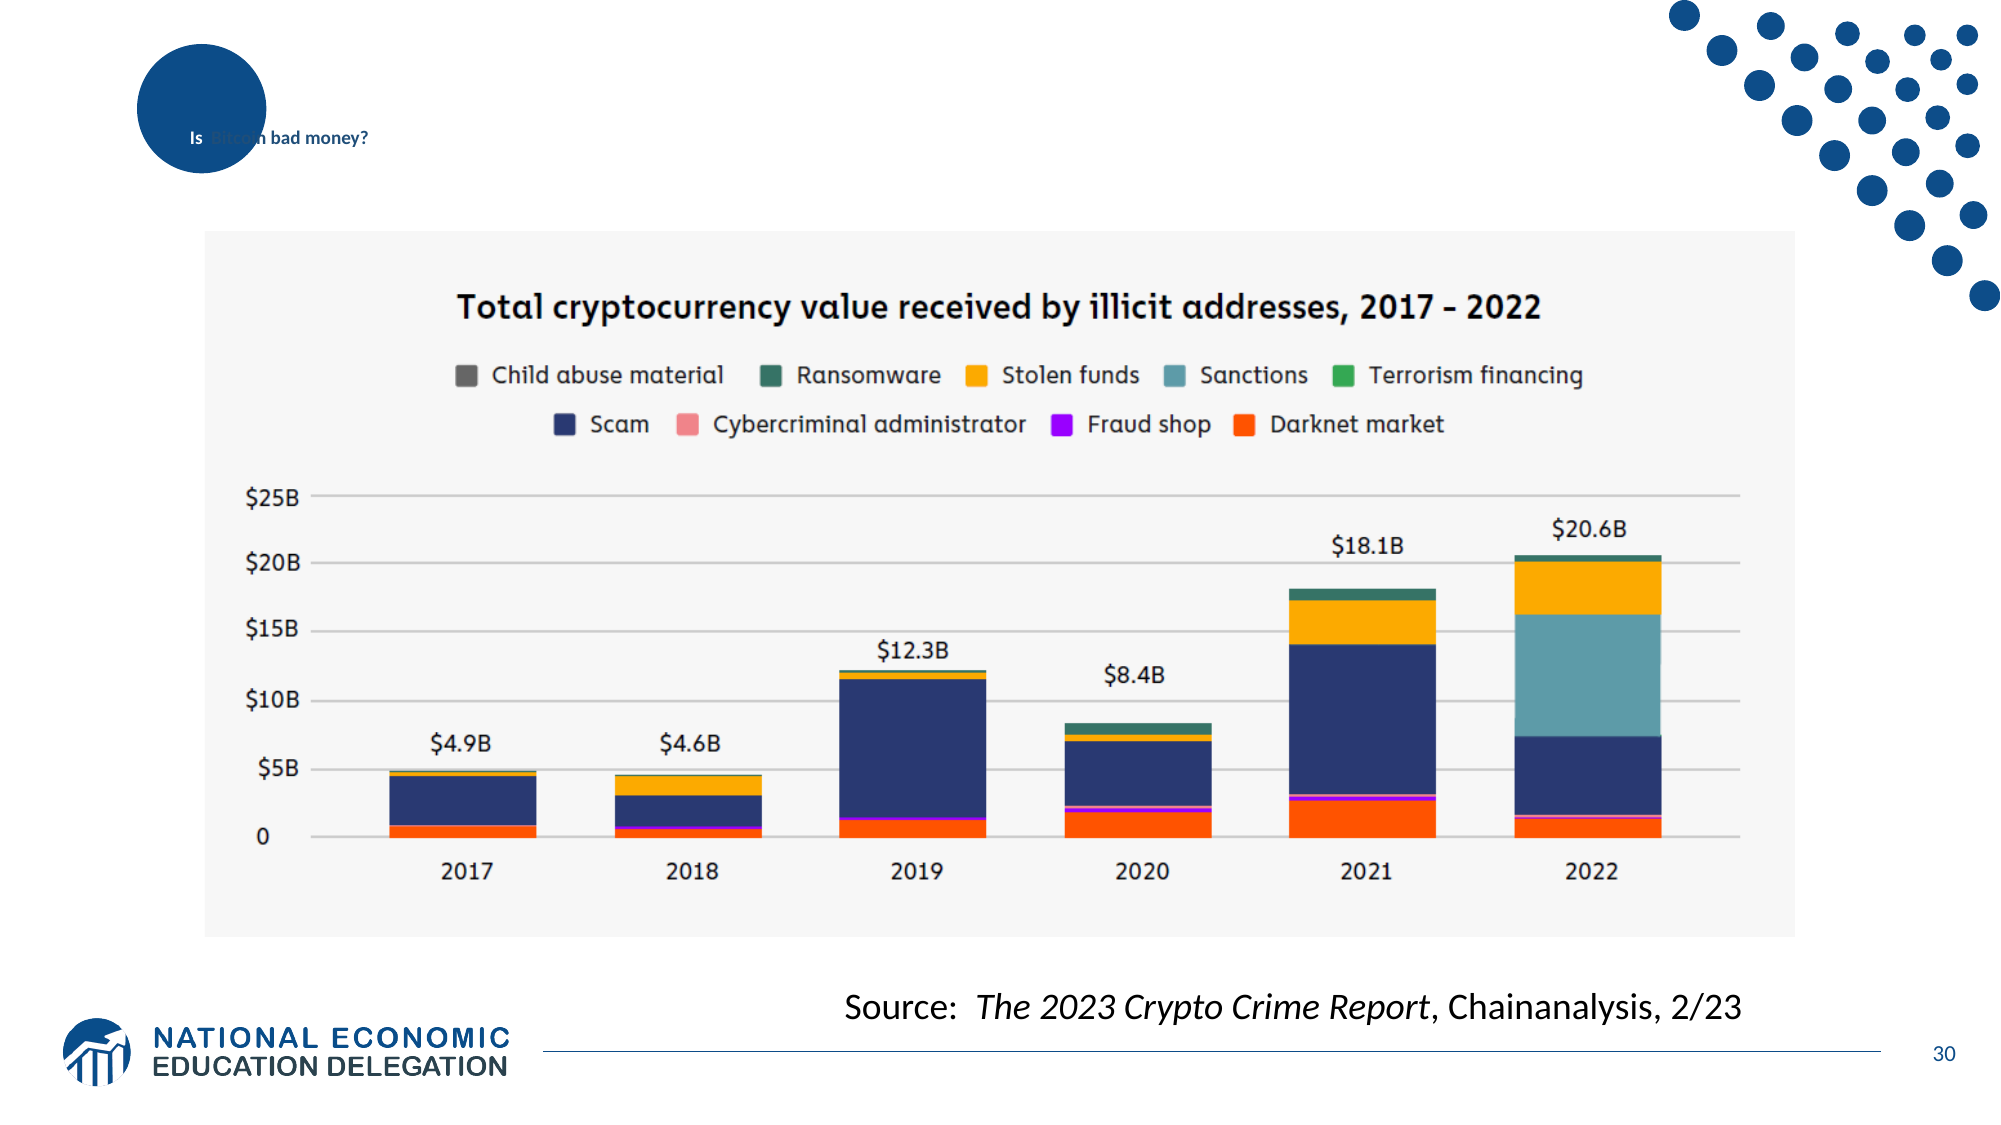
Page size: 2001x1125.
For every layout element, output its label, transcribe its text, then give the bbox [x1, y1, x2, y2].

picture [55, 1013, 520, 1091]
slide_number 30 [1521, 1022, 1972, 1082]
title Is Bitcoin bad money? [174, 120, 1900, 181]
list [204, 231, 1795, 937]
text_box Source: The 2023 Crypto Crime Report, Chainanalysis, 2/23 [829, 974, 1853, 1035]
